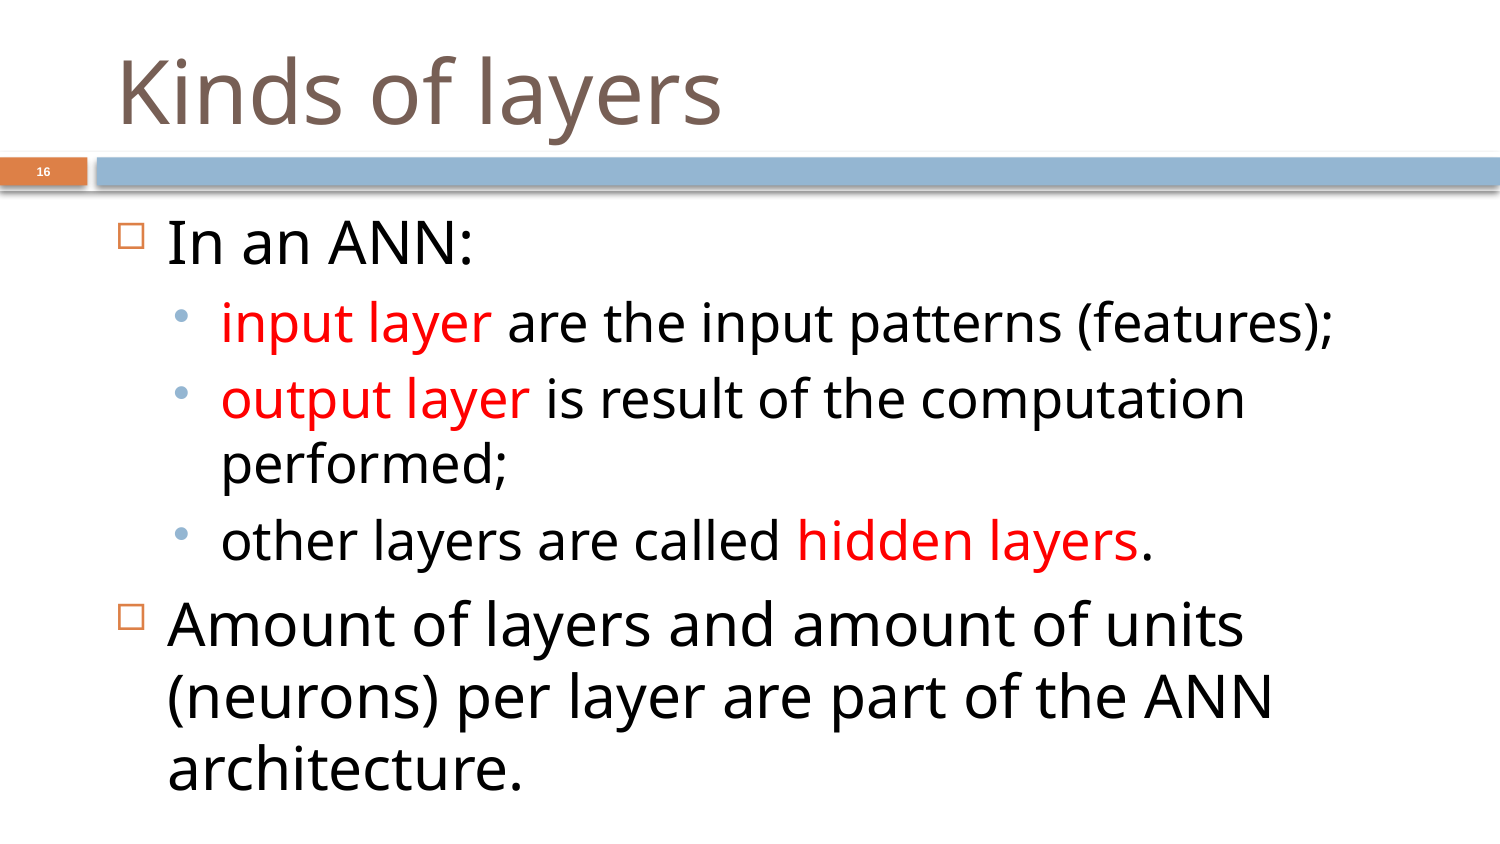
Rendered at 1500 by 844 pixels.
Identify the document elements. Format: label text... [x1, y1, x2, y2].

title Kinds of layers [100, 28, 1438, 150]
list In an ANN: input layer are the input patterns (features); output layer is result of the computation performed; other layers are called hidden layers. Amount of layers and amount of units (neurons) per layer are part of the ANN architecture. [100, 196, 1438, 750]
slide_number 16 [0, 156, 88, 187]
